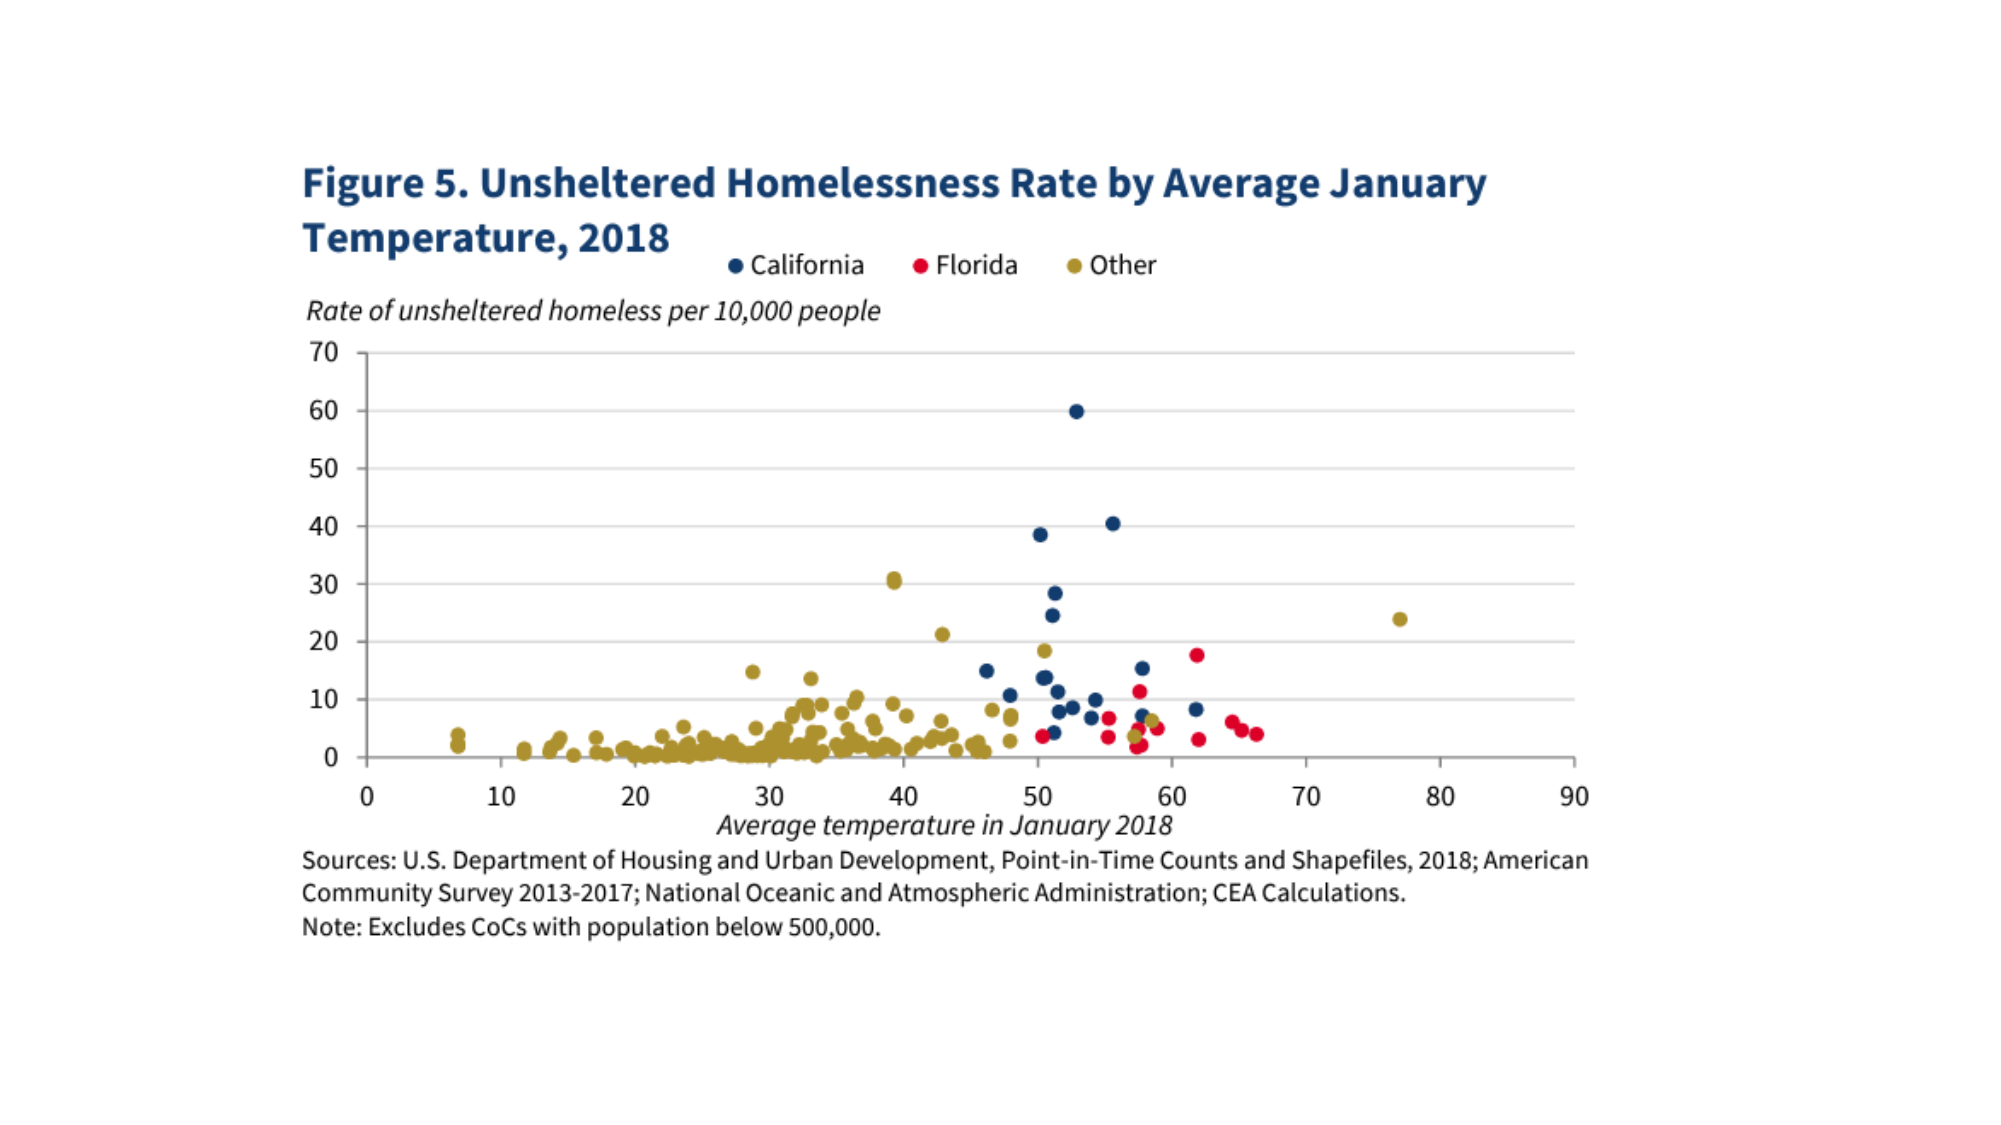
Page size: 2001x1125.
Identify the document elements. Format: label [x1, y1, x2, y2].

list [301, 59, 1698, 975]
